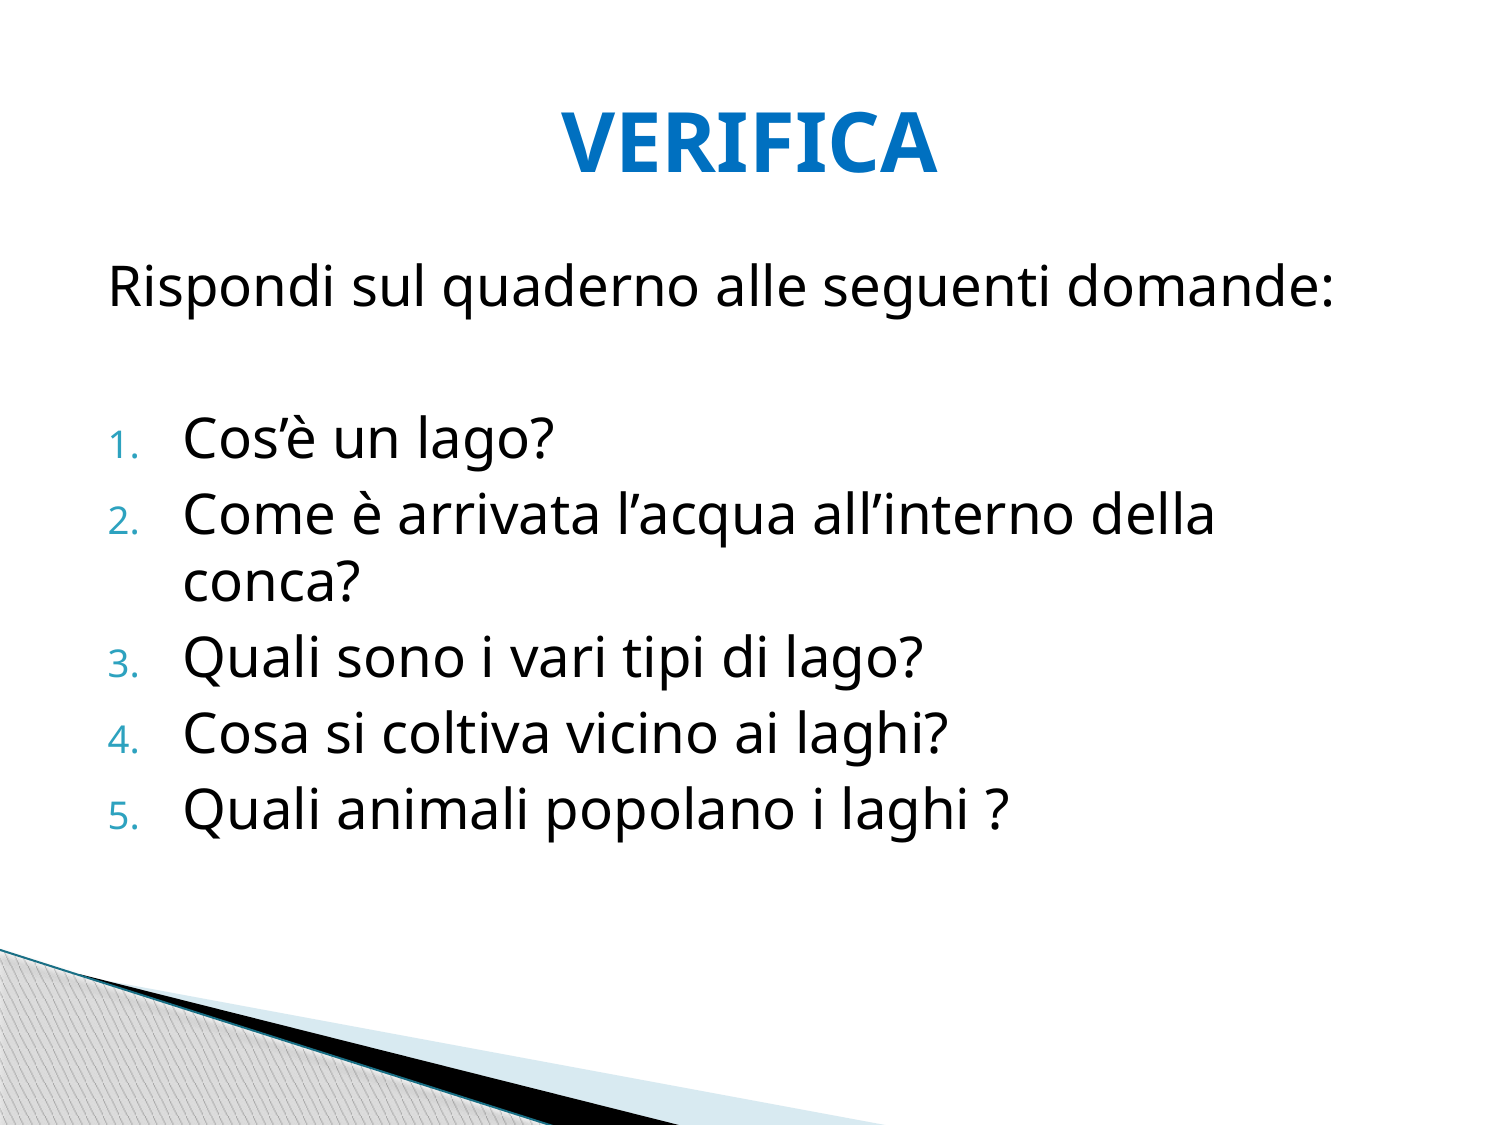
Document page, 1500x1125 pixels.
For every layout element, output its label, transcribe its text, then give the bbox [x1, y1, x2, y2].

title VERIFICA [75, 45, 1425, 233]
list Rispondi sul quaderno alle seguenti domande: Cos’è un lago? Come è arrivata l’acqua all’interno della conca? Quali sono i vari tipi di lago? Cosa si coltiva vicino ai laghi? Quali animali popolano i laghi ? [75, 243, 1425, 986]
